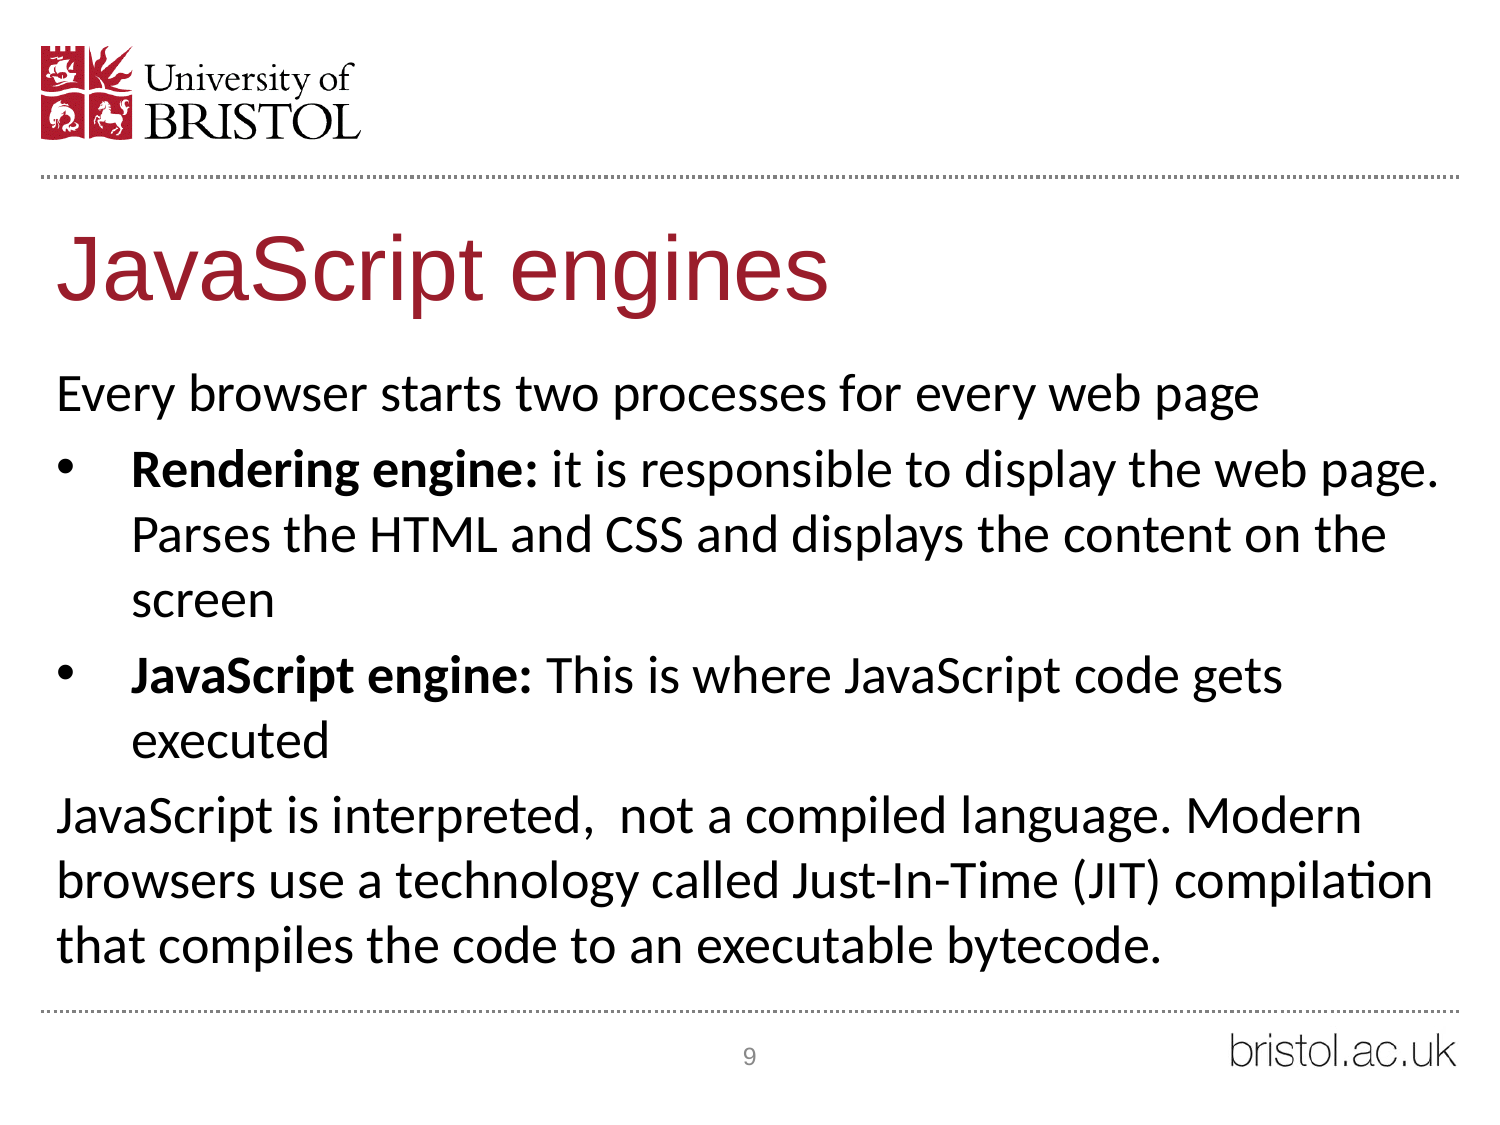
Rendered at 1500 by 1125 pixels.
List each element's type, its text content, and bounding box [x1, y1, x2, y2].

picture [1214, 1023, 1459, 1080]
slide_number 9 [690, 1025, 810, 1086]
picture [41, 46, 361, 140]
subtitle Every browser starts two processes for every web page Rendering engine: it is responsible to display the web page. Parses the HTML and CSS and displays the content on the screen JavaScript engine: This is where JavaScript code gets executed JavaScript is interpreted, not a compiled language. Modern browsers use a technology called Just-In-Time (JIT) compilation that compiles the code to an executable bytecode. [41, 350, 1459, 1000]
title JavaScript engines [41, 196, 1459, 327]
